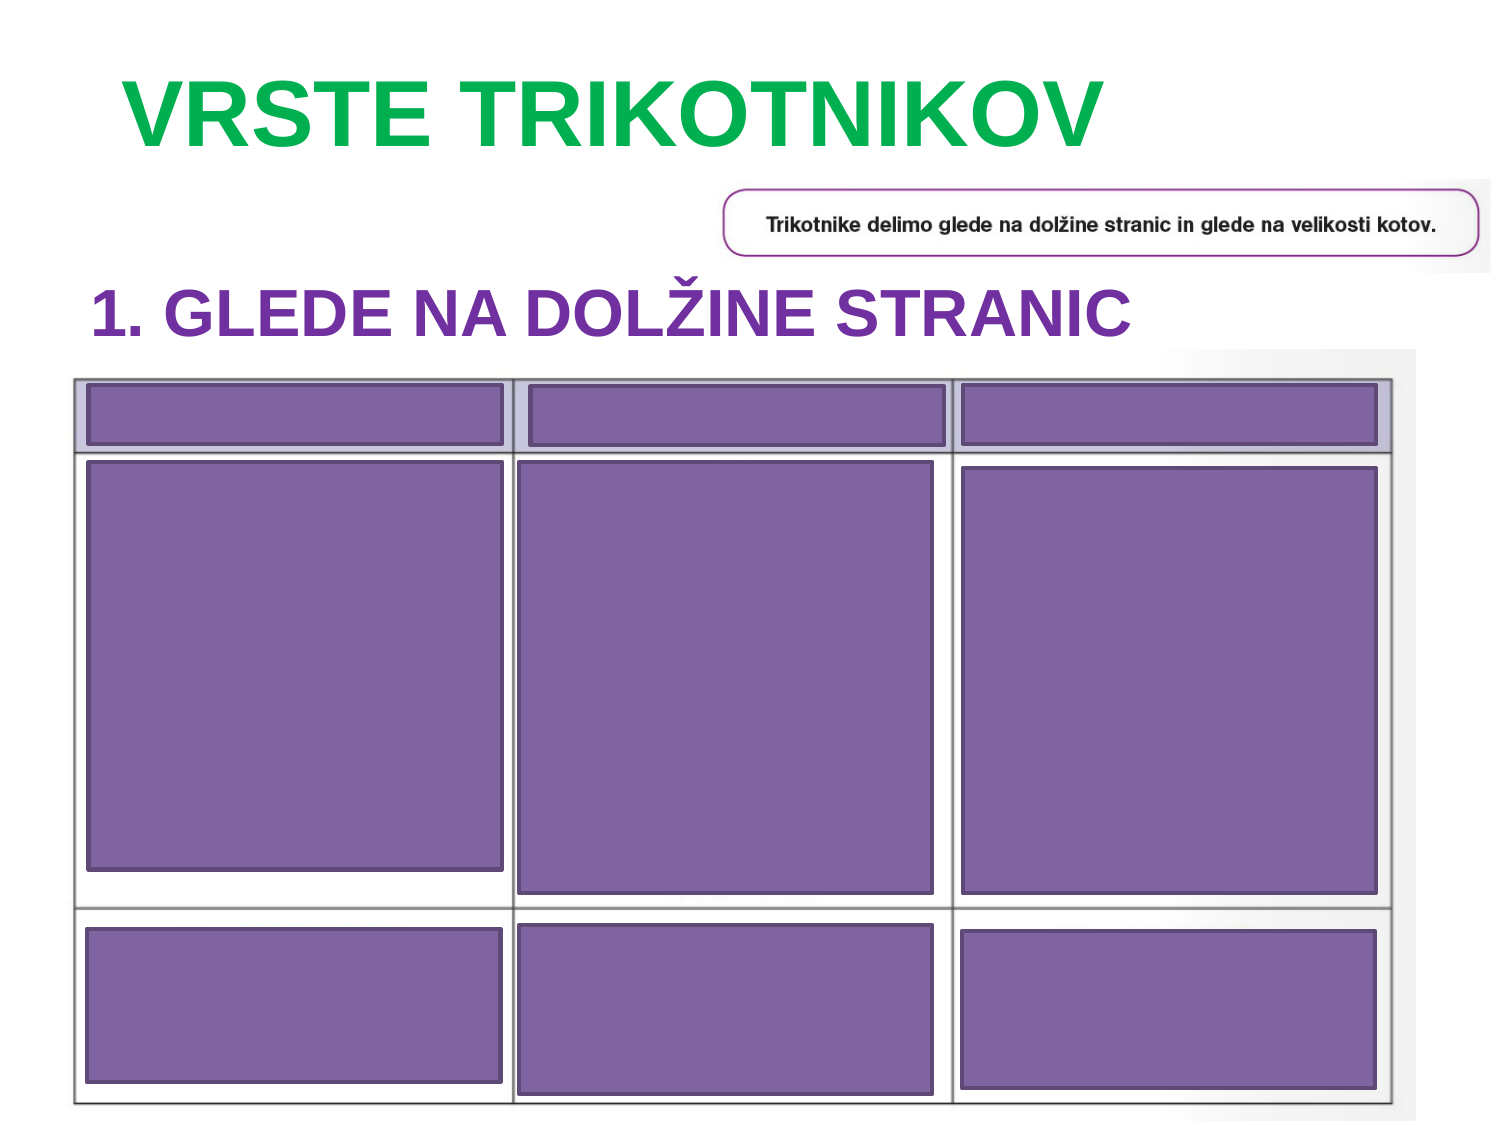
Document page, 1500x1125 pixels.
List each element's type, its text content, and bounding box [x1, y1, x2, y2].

list 1. GLEDE NA DOLŽINE STRANIC [75, 262, 1425, 1005]
picture [714, 178, 1491, 274]
title VRSTE TRIKOTNIKOV [75, 45, 1152, 173]
picture [57, 349, 1417, 1122]
